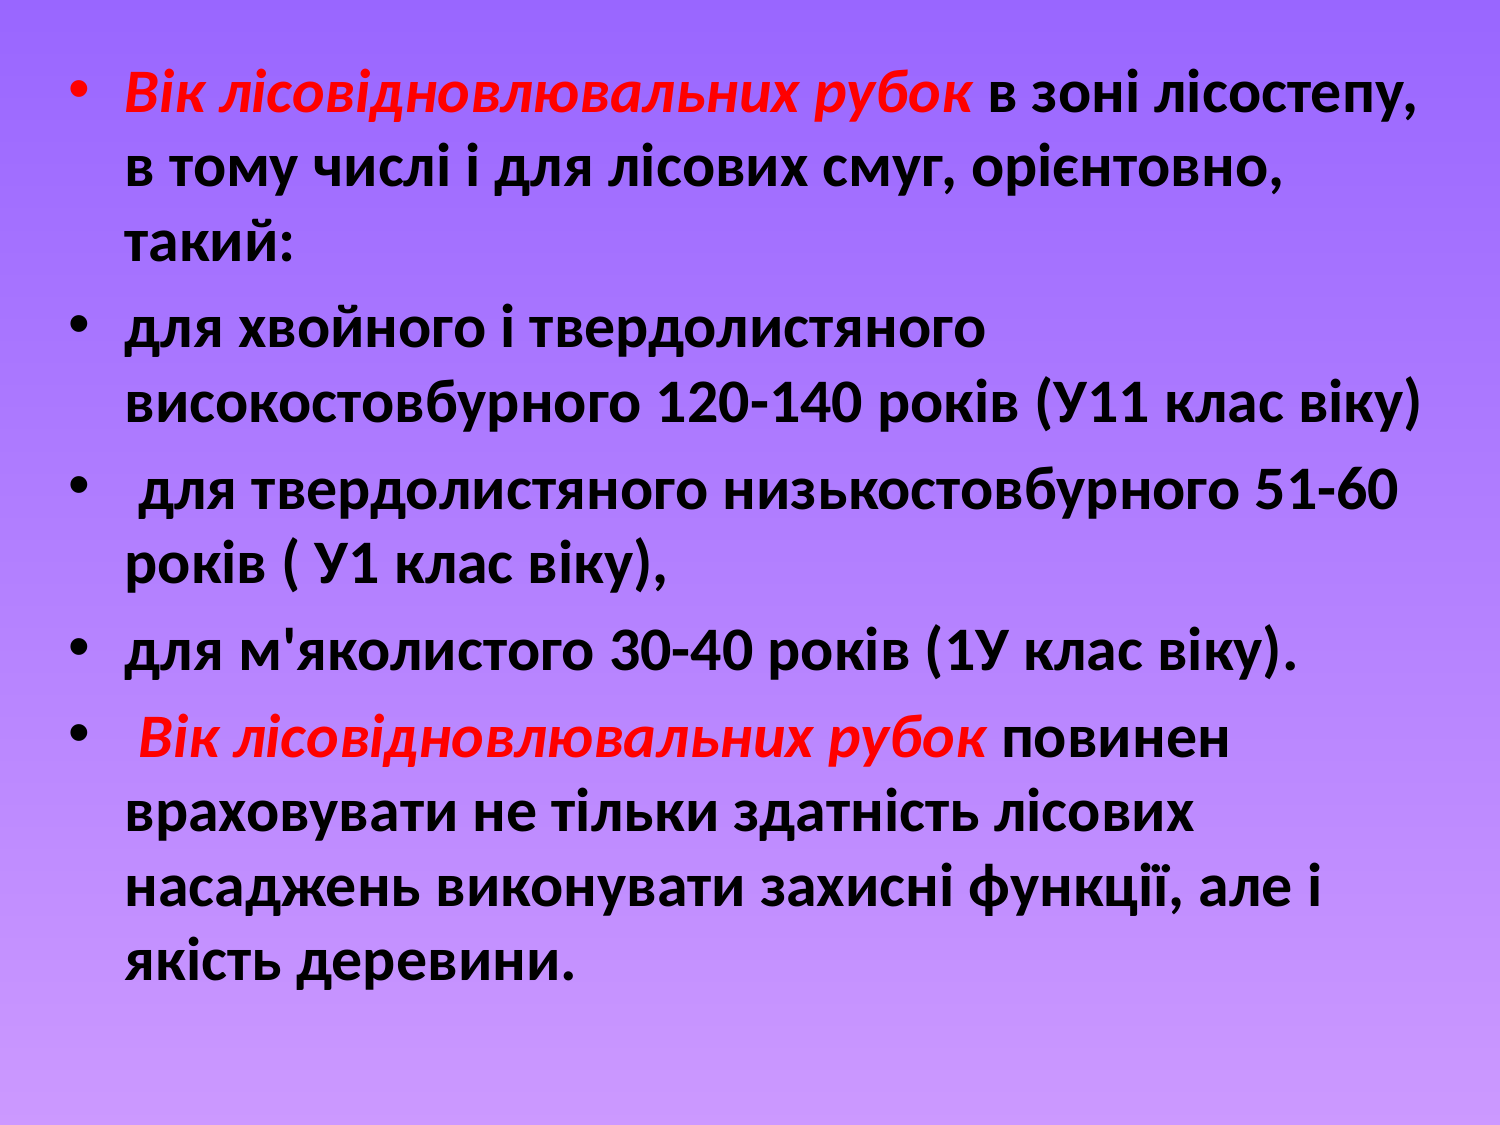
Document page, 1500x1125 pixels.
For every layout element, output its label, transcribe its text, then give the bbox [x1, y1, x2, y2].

list Вік лісовідновлювальних рубок в зоні лісостепу, в тому числі і для лісових смуг, орієнтовно, такий: для хвойного і твердолистяного високостовбурного 120-140 років (У11 клас віку) для твердолистяного низькостовбурного 51-60 років ( У1 клас віку), для м'яколистого 30-40 років (1У клас віку). Вік лісовідновлювальних рубок повинен враховувати не тільки здатність лісових насаджень виконувати захисні функції, але і якість деревини. [53, 42, 1447, 1071]
